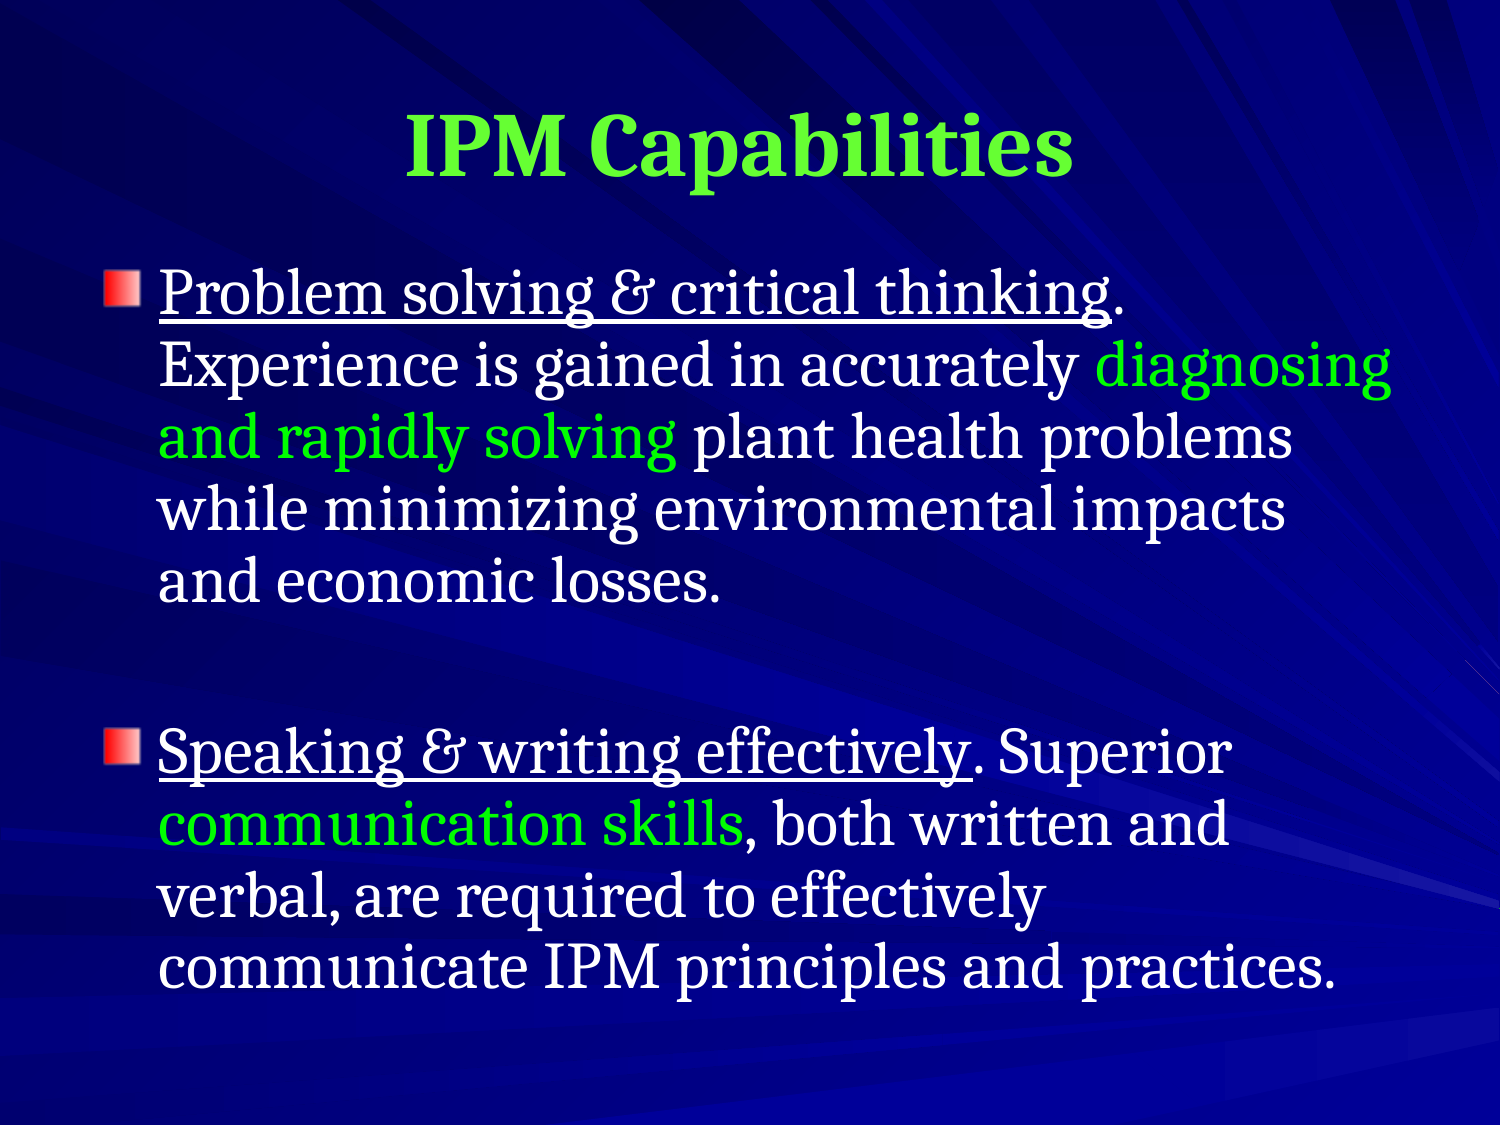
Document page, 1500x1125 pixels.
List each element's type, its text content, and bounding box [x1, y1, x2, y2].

title IPM Capabilities [74, 45, 1426, 234]
picture [102, 726, 145, 769]
list Problem solving & critical thinking. Experience is gained in accurately diagnosing and rapidly solving plant health problems while minimizing environmental impacts and economic losses. Speaking & writing effectively. Superior communication skills, both written and verbal, are required to effectively communicate IPM principles and practices. [87, 249, 1413, 1051]
picture [102, 268, 145, 311]
